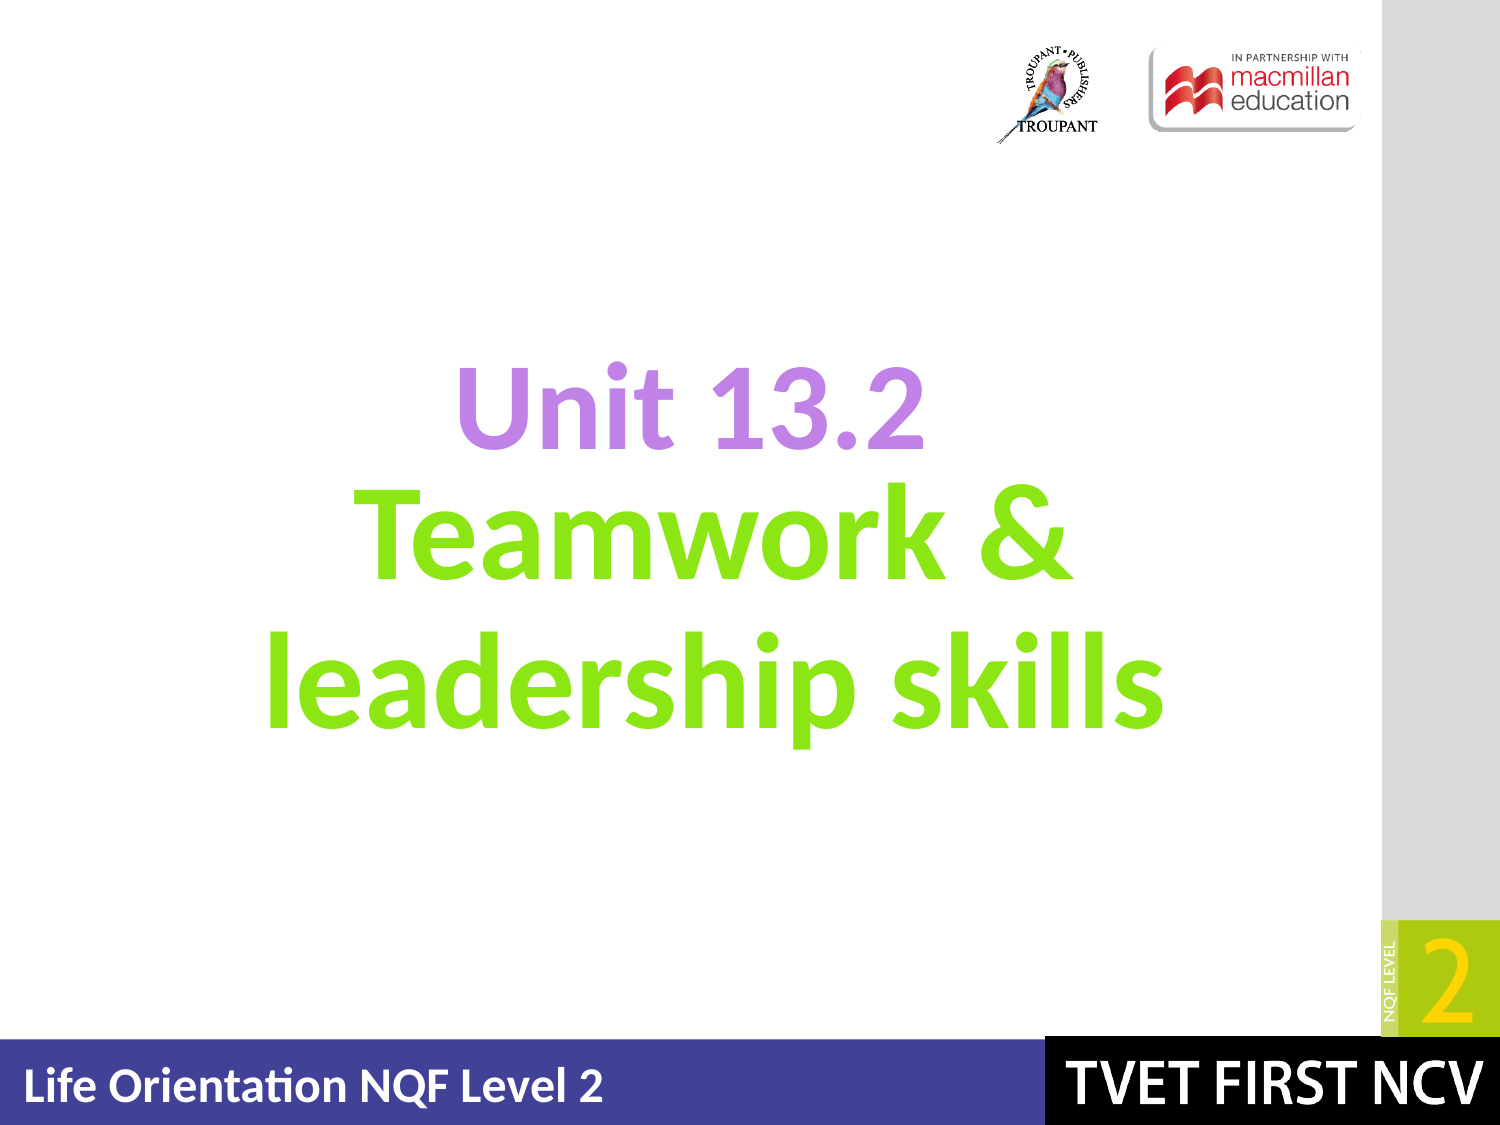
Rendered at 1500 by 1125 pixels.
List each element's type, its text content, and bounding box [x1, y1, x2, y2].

list Unit 13.2 [42, 333, 1340, 454]
title Teamwork & leadership skills [89, 454, 1340, 766]
picture [994, 42, 1361, 147]
picture [1381, 920, 1500, 1037]
picture [1065, 1050, 1484, 1120]
